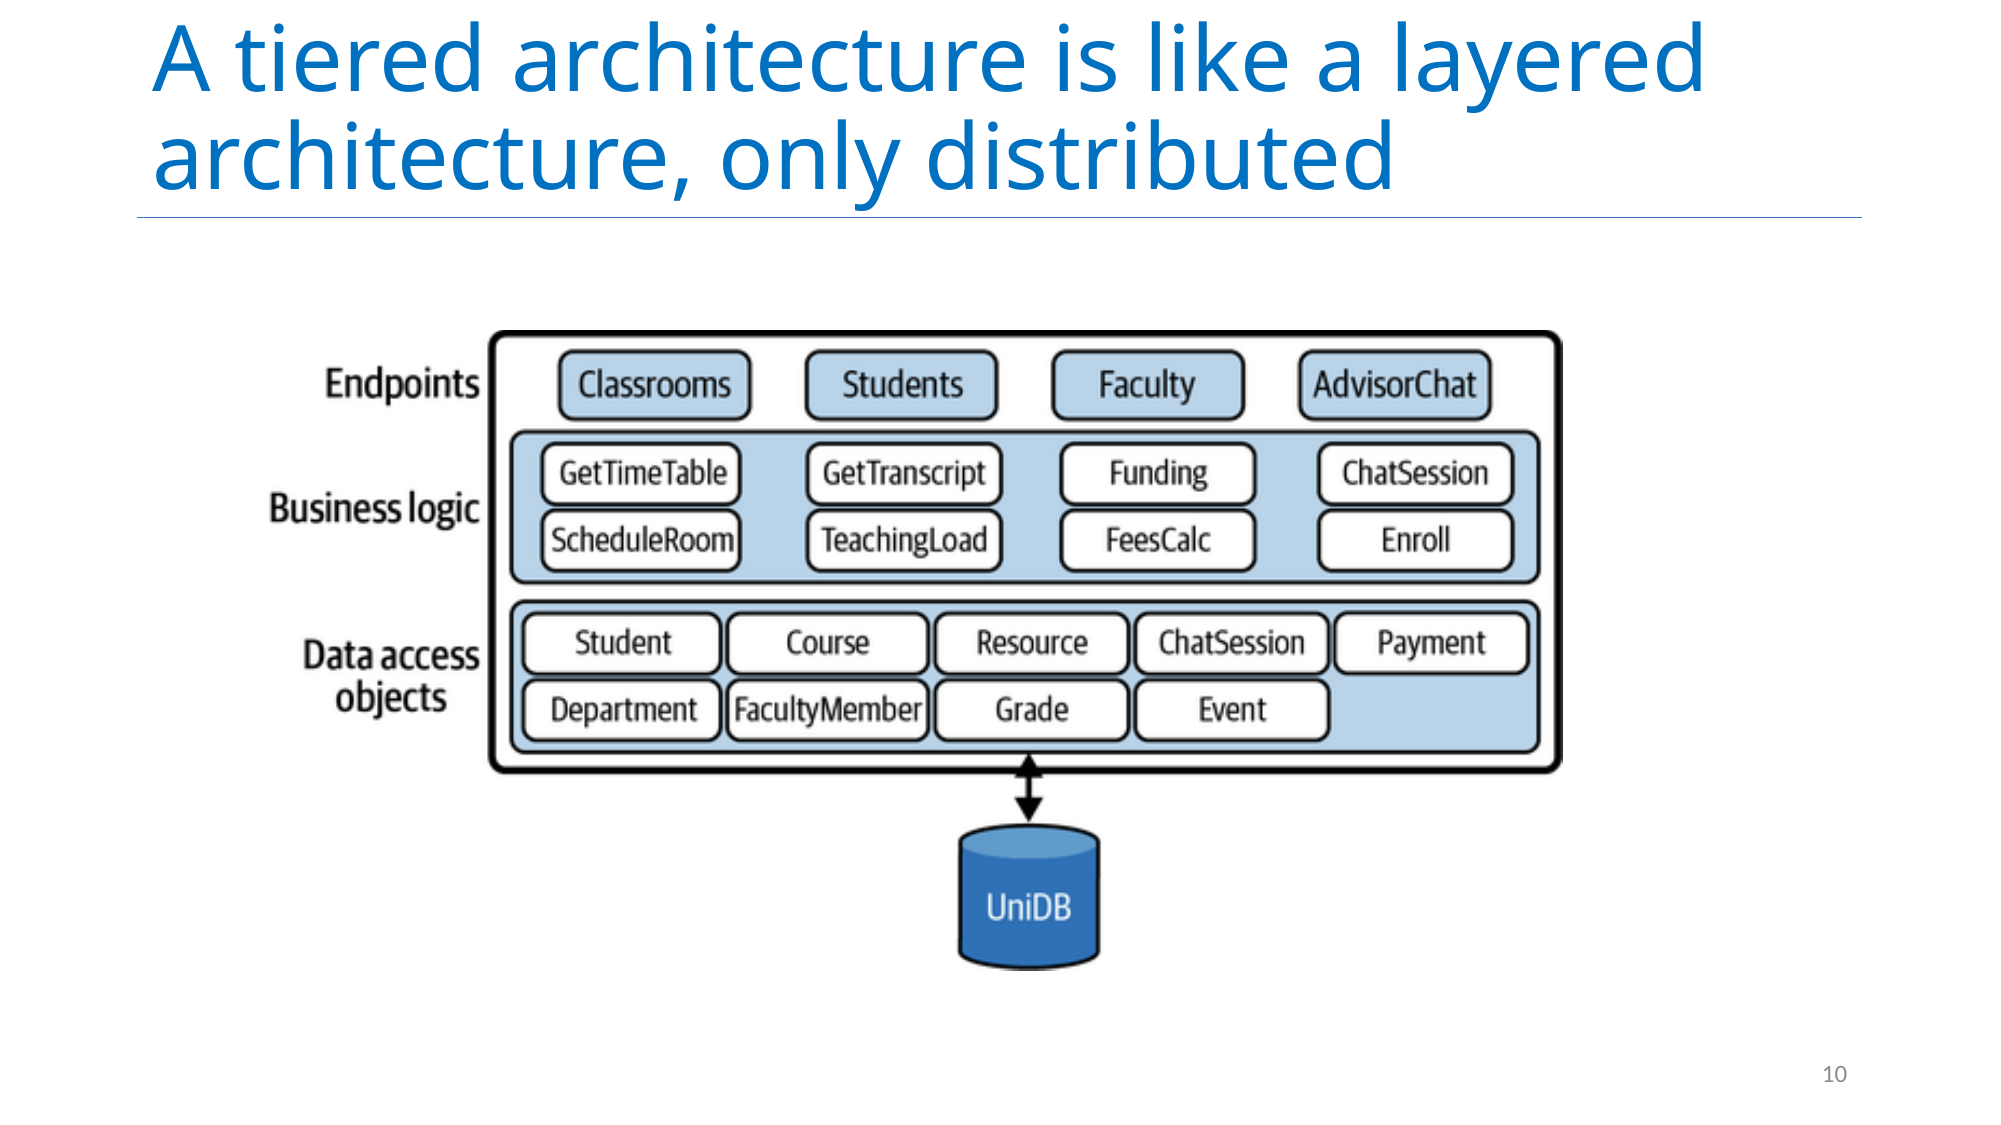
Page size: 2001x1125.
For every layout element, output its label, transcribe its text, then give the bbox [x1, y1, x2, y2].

slide_number 10 [1412, 1042, 1863, 1103]
title A tiered architecture is like a layered architecture, only distributed [137, 0, 1863, 218]
picture [268, 330, 1563, 972]
